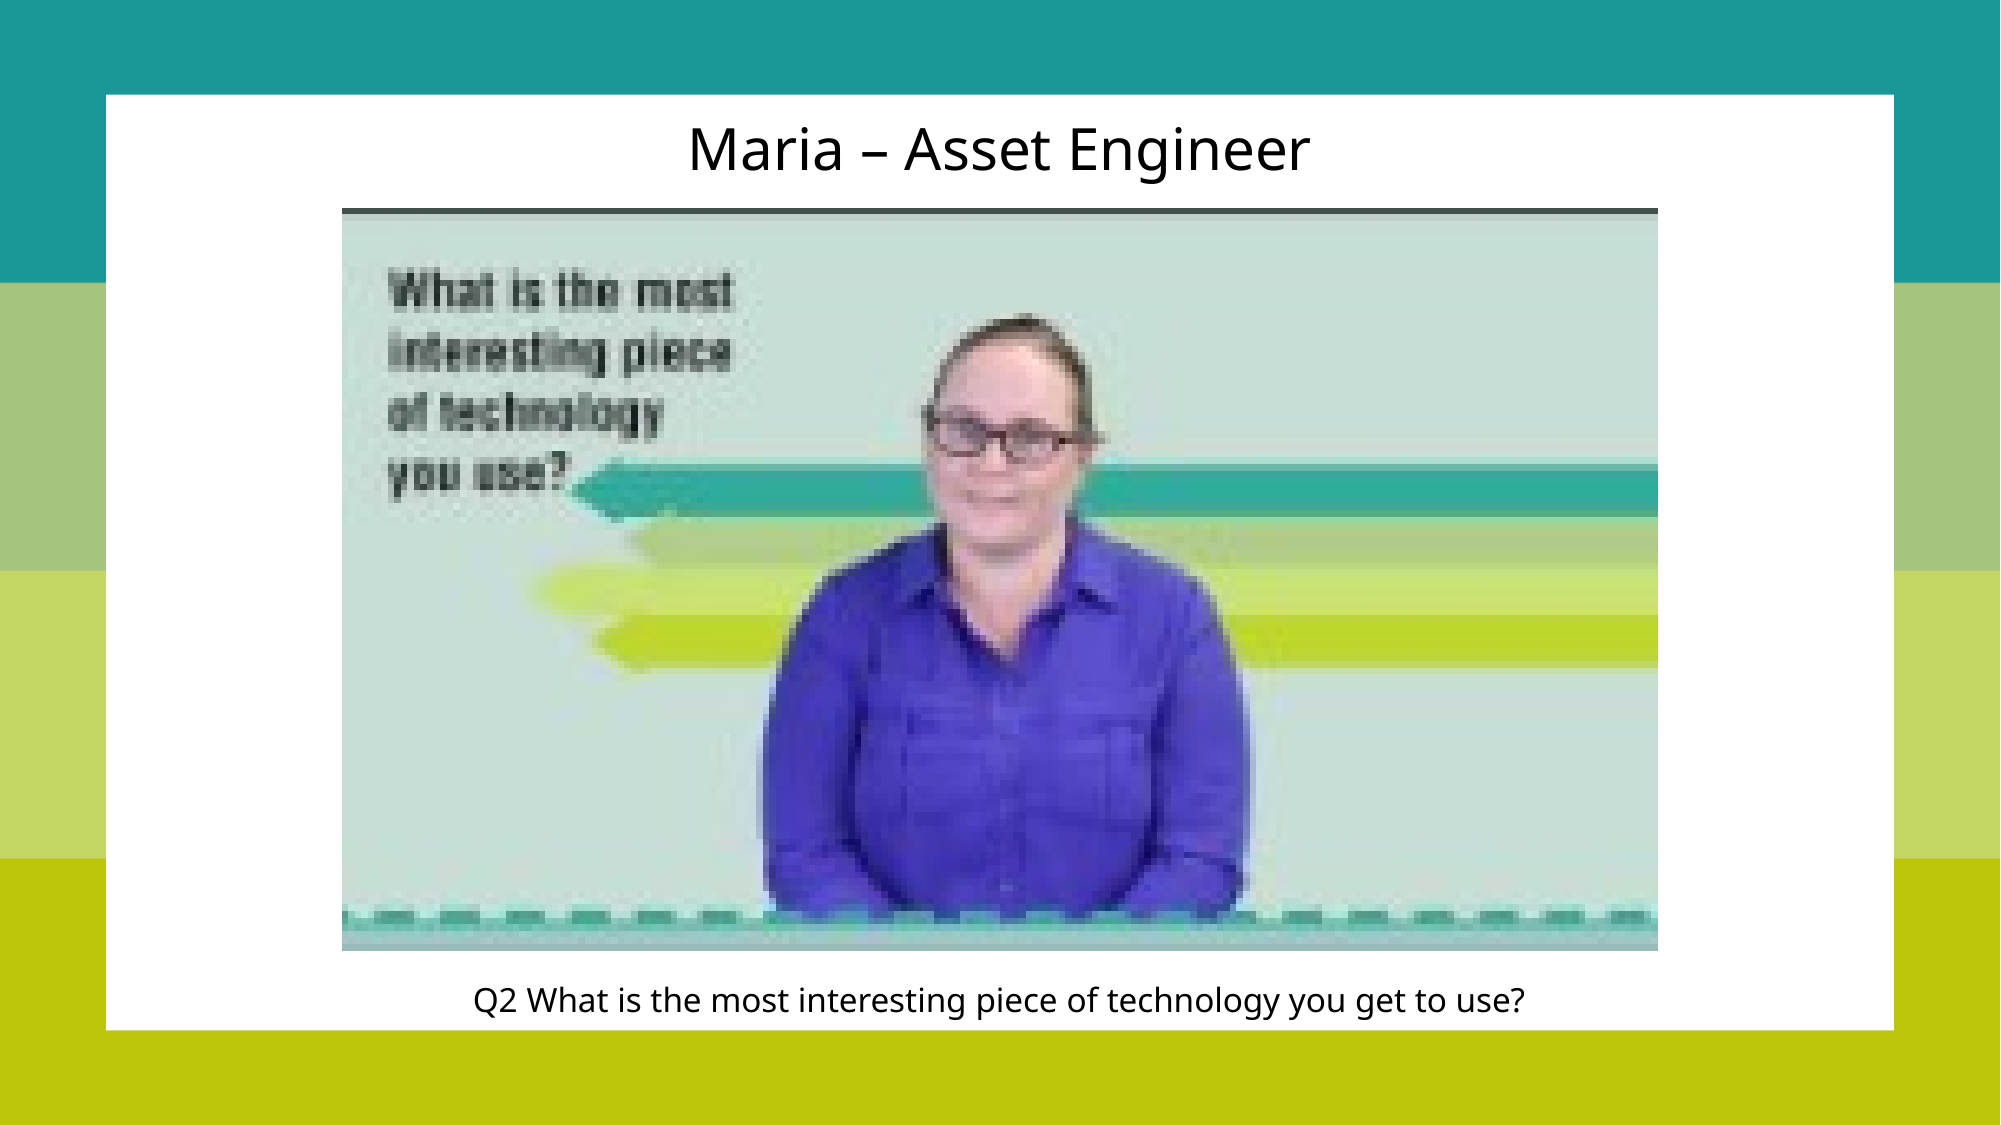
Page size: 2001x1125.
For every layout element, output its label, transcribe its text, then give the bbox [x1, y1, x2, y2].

picture [0, 0, 2000, 1125]
text_box Maria – Asset Engineer [673, 104, 1327, 190]
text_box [341, 207, 1659, 952]
text_box Q2 What is the most interesting piece of technology you get to use? [317, 971, 1683, 1027]
